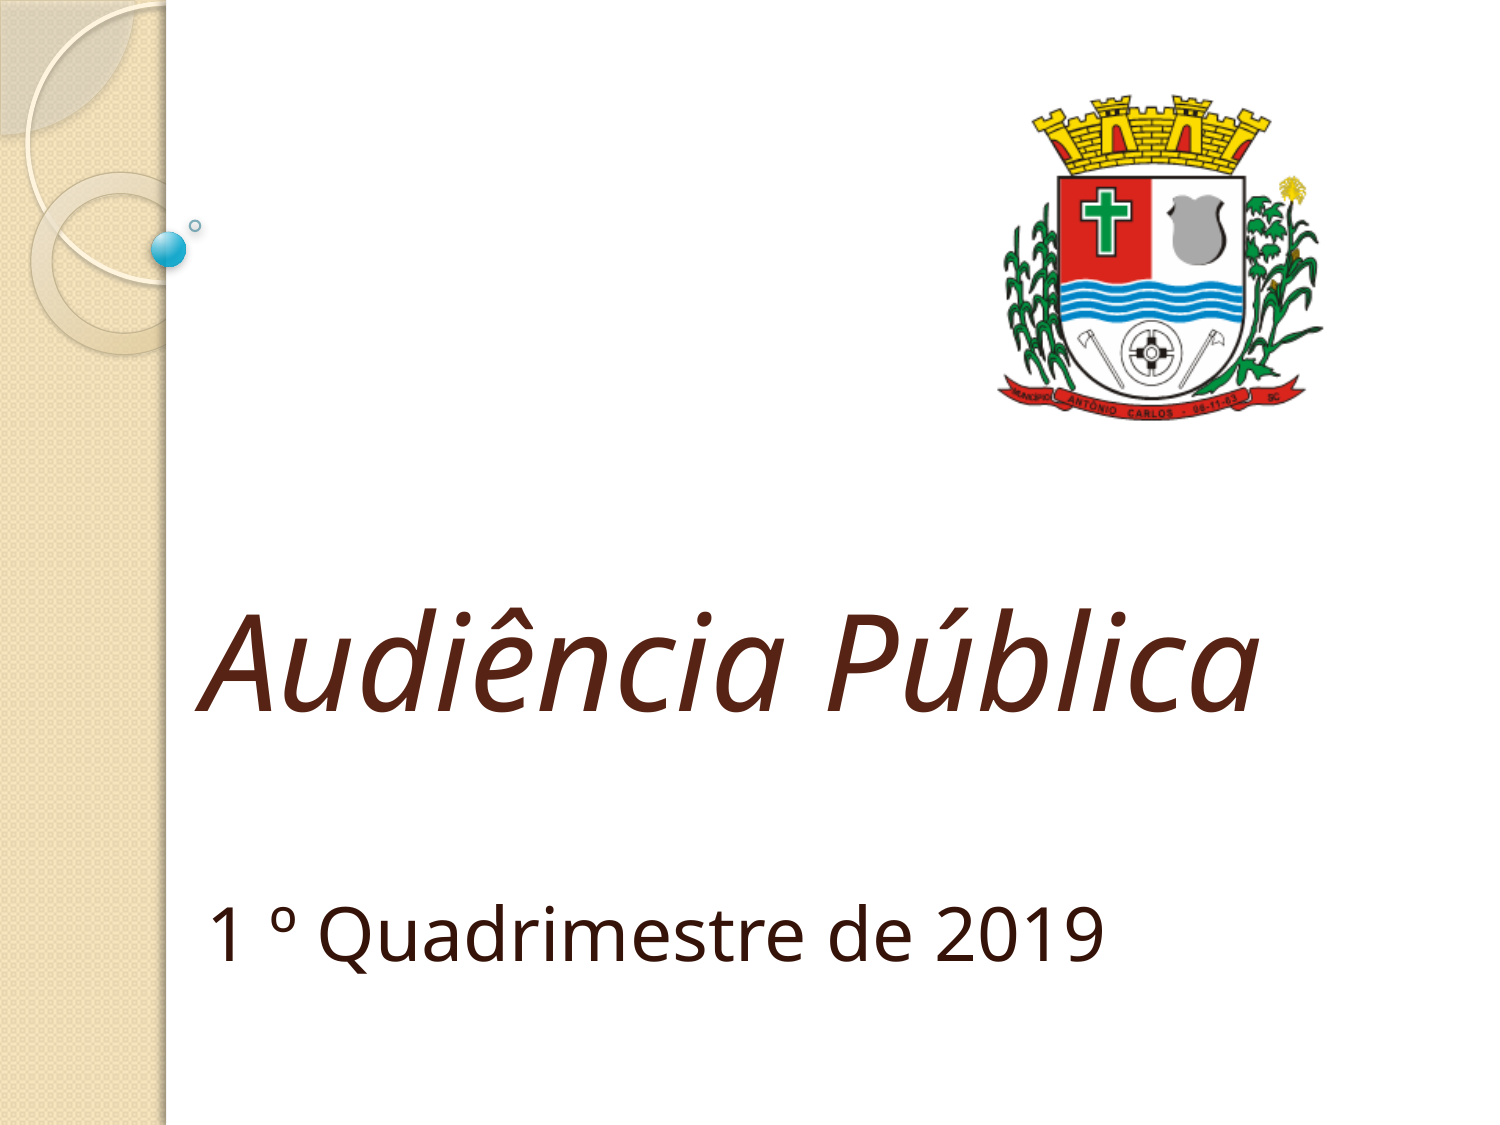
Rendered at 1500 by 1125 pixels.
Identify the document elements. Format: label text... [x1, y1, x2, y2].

title Audiência Pública [187, 503, 1403, 746]
picture [995, 93, 1325, 424]
subtitle 1 º Quadrimestre de 2019 [187, 808, 1403, 1097]
